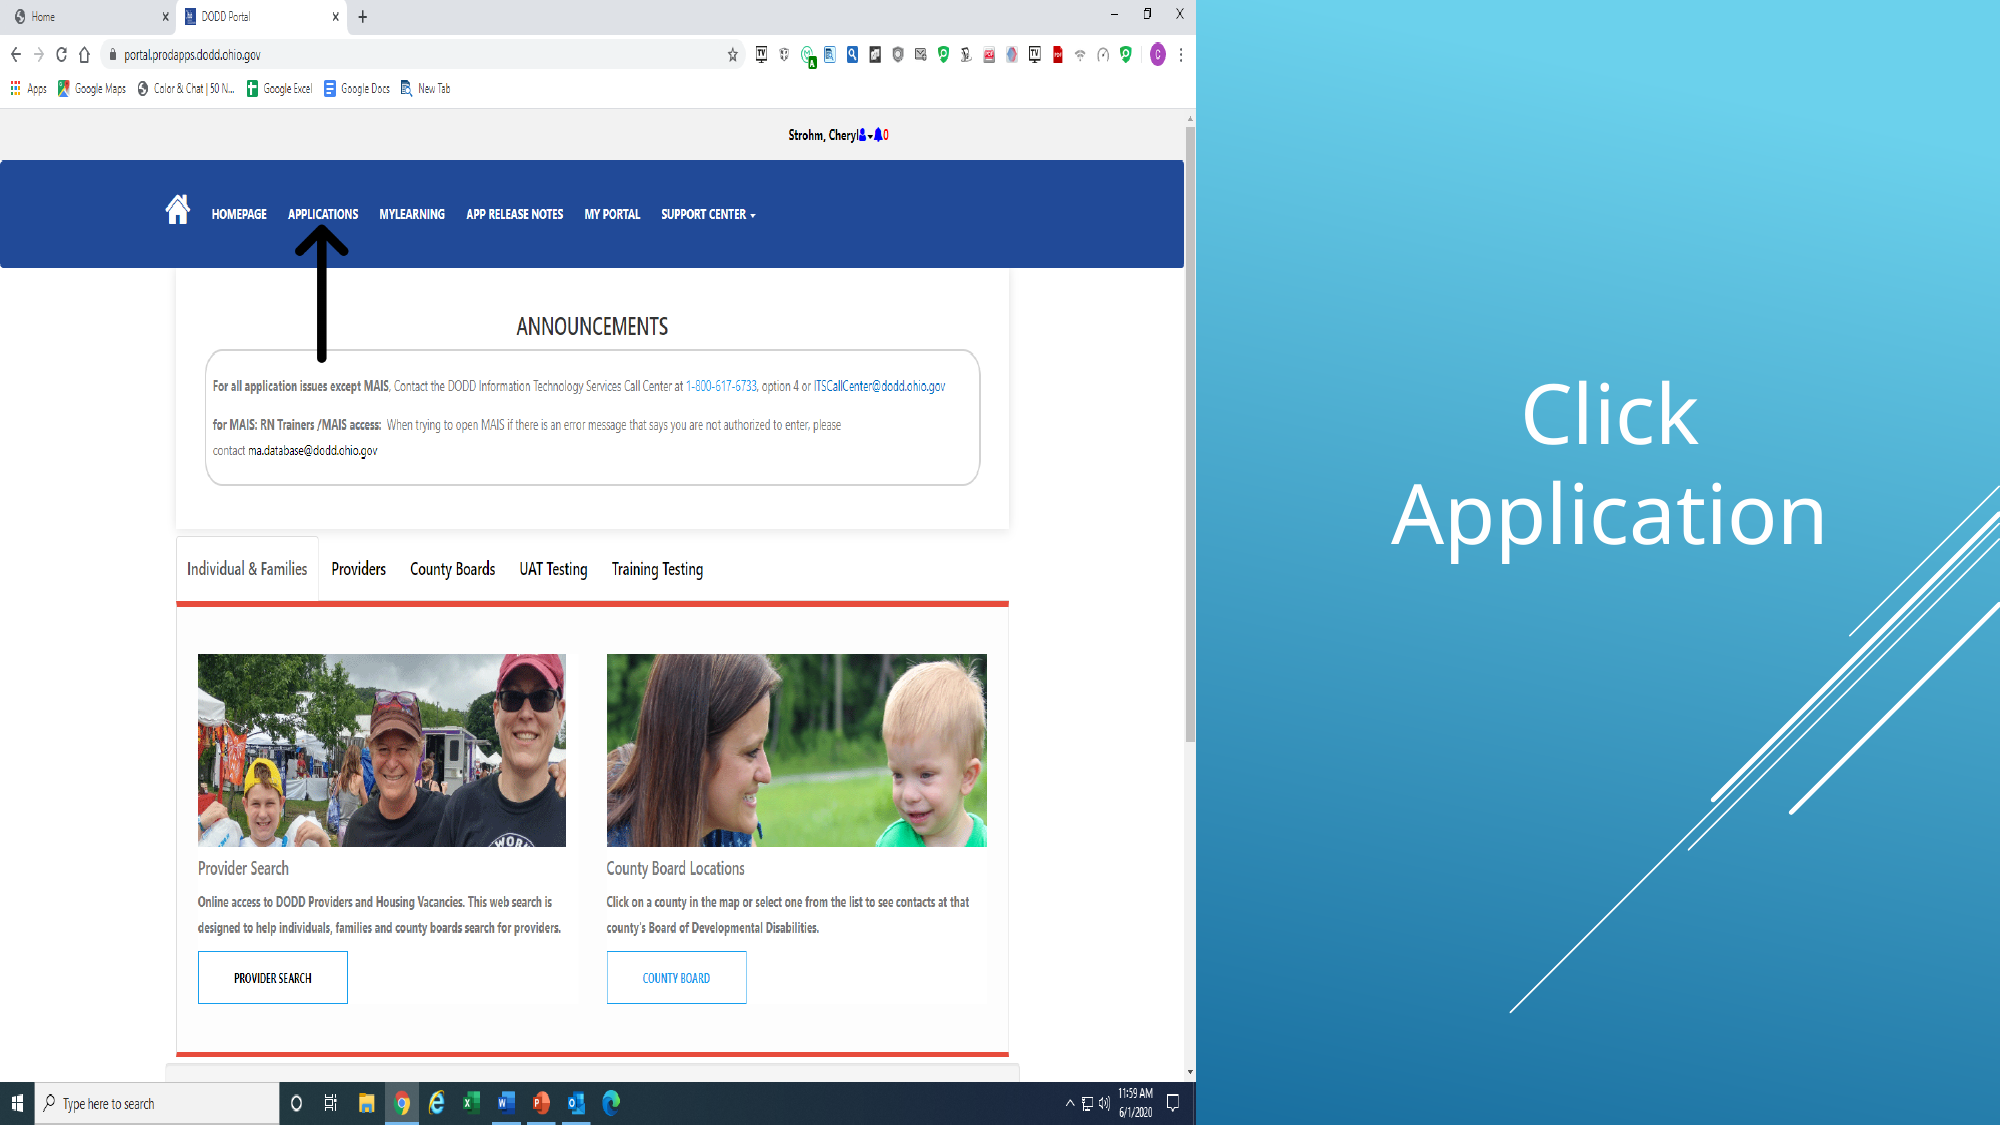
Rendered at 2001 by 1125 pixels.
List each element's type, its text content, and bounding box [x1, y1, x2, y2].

text_box Click Application [1342, 354, 1879, 569]
picture [0, 0, 1196, 1125]
